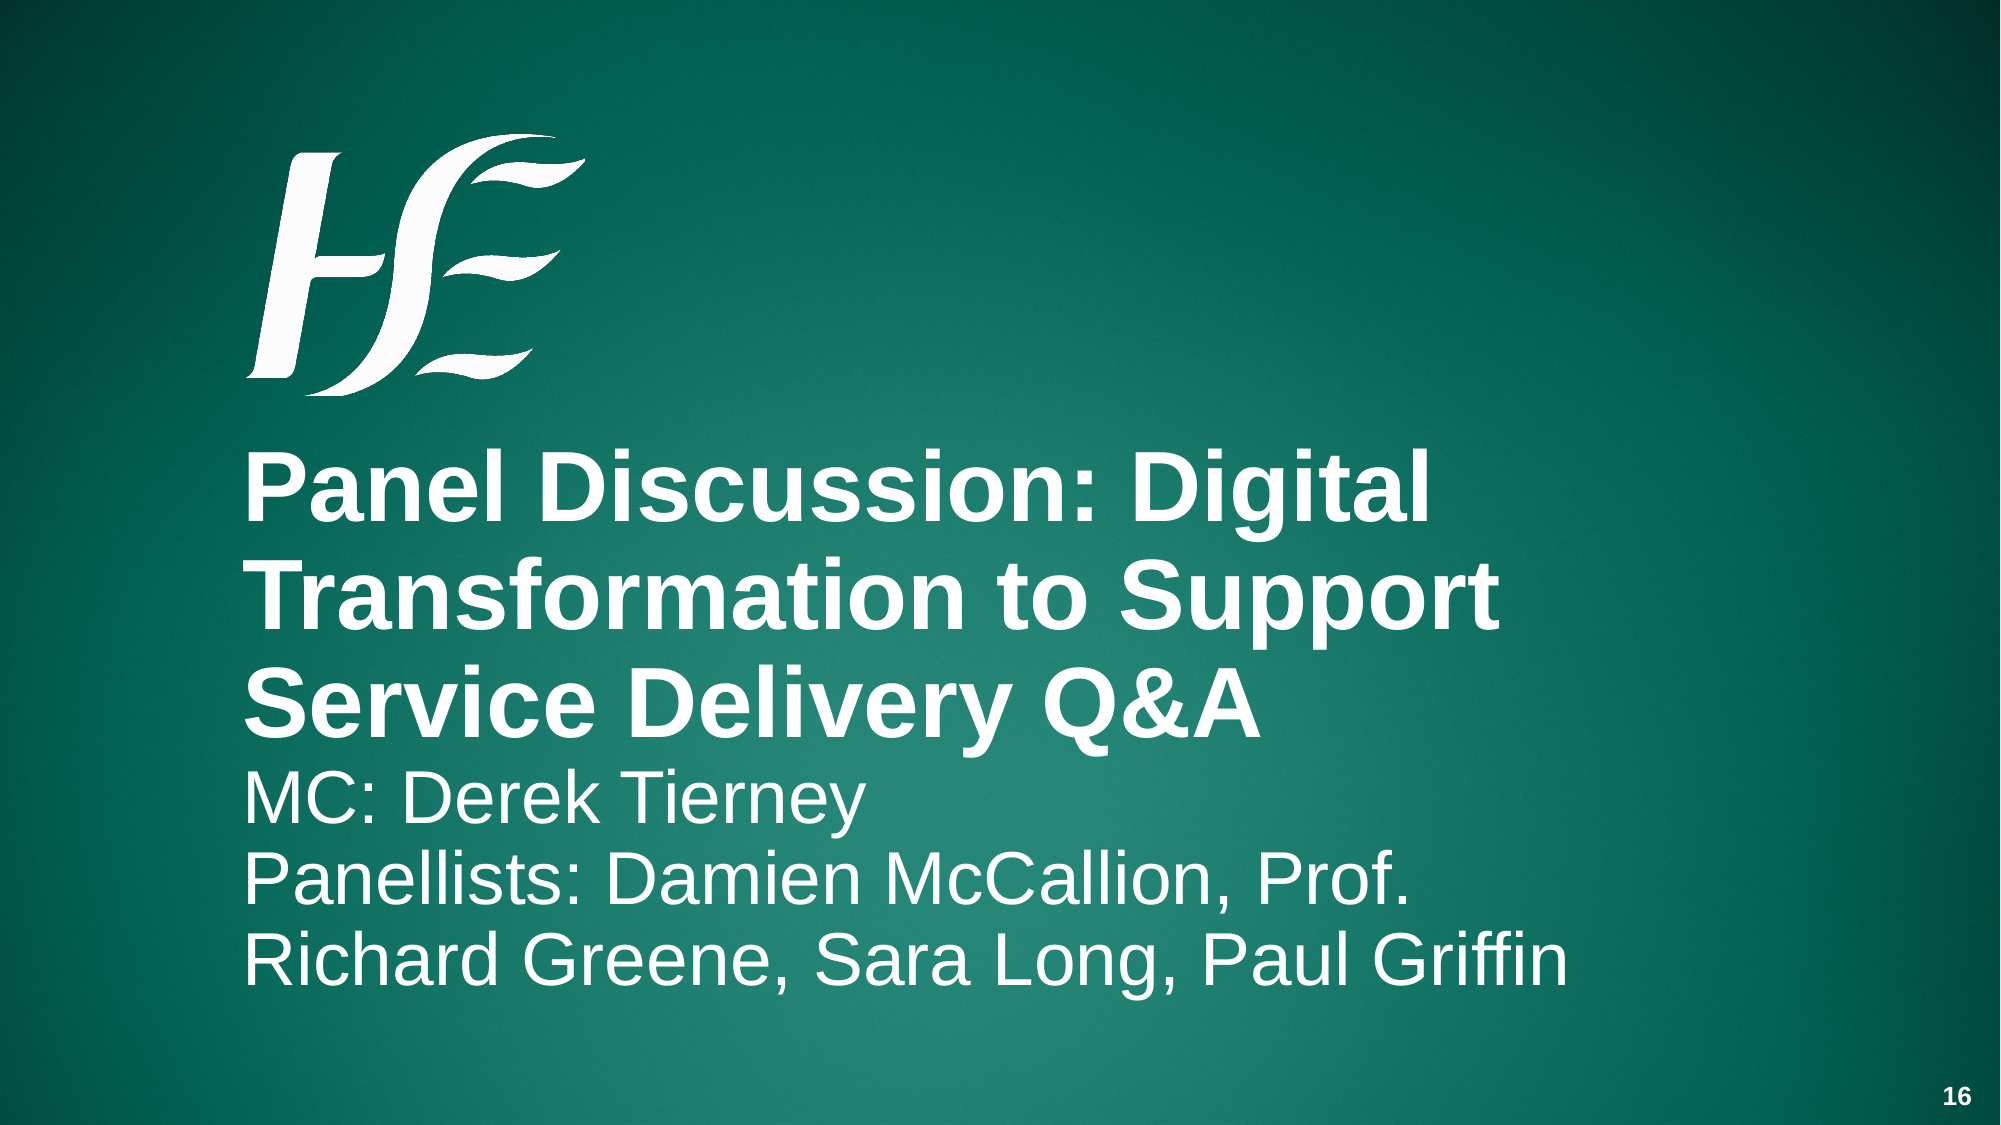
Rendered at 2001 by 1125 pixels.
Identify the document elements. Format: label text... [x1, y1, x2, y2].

text_box Panel Discussion: Digital Transformation to Support Service Delivery Q&A MC: Derek Tierney Panellists: Damien McCallion, Prof. Richard Greene, Sara Long, Paul Griffin [242, 434, 1587, 505]
text_box 16 [1921, 1069, 1982, 1113]
picture [0, 0, 2001, 1125]
